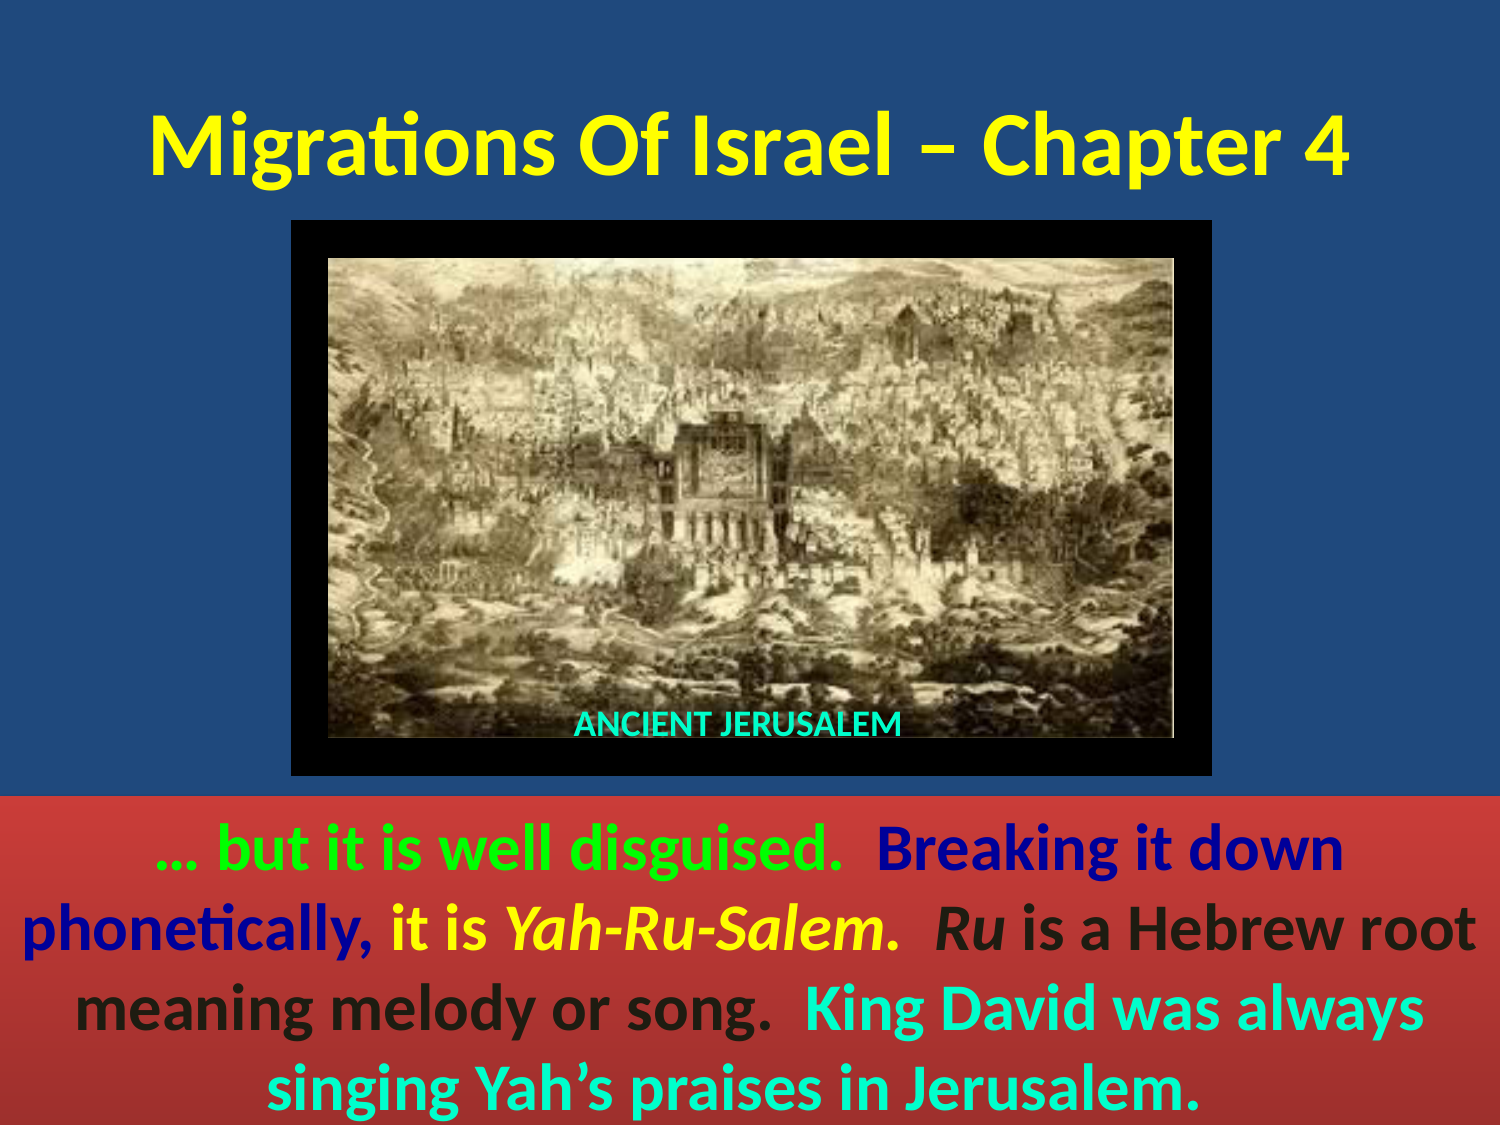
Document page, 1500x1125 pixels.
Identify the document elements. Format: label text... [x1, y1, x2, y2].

title Migrations Of Israel – Chapter 4 [75, 45, 1425, 233]
picture [327, 257, 1175, 739]
text_box … but it is well disguised. Breaking it down phonetically, it is Yah-Ru-Salem. Ru is a Hebrew root meaning melody or song. King David was always singing Yah’s praises in Jerusalem. [0, 796, 1500, 1125]
slide_number 18 [1074, 1042, 1425, 1103]
text_box ANCIENT JERUSALEM [433, 747, 1043, 752]
